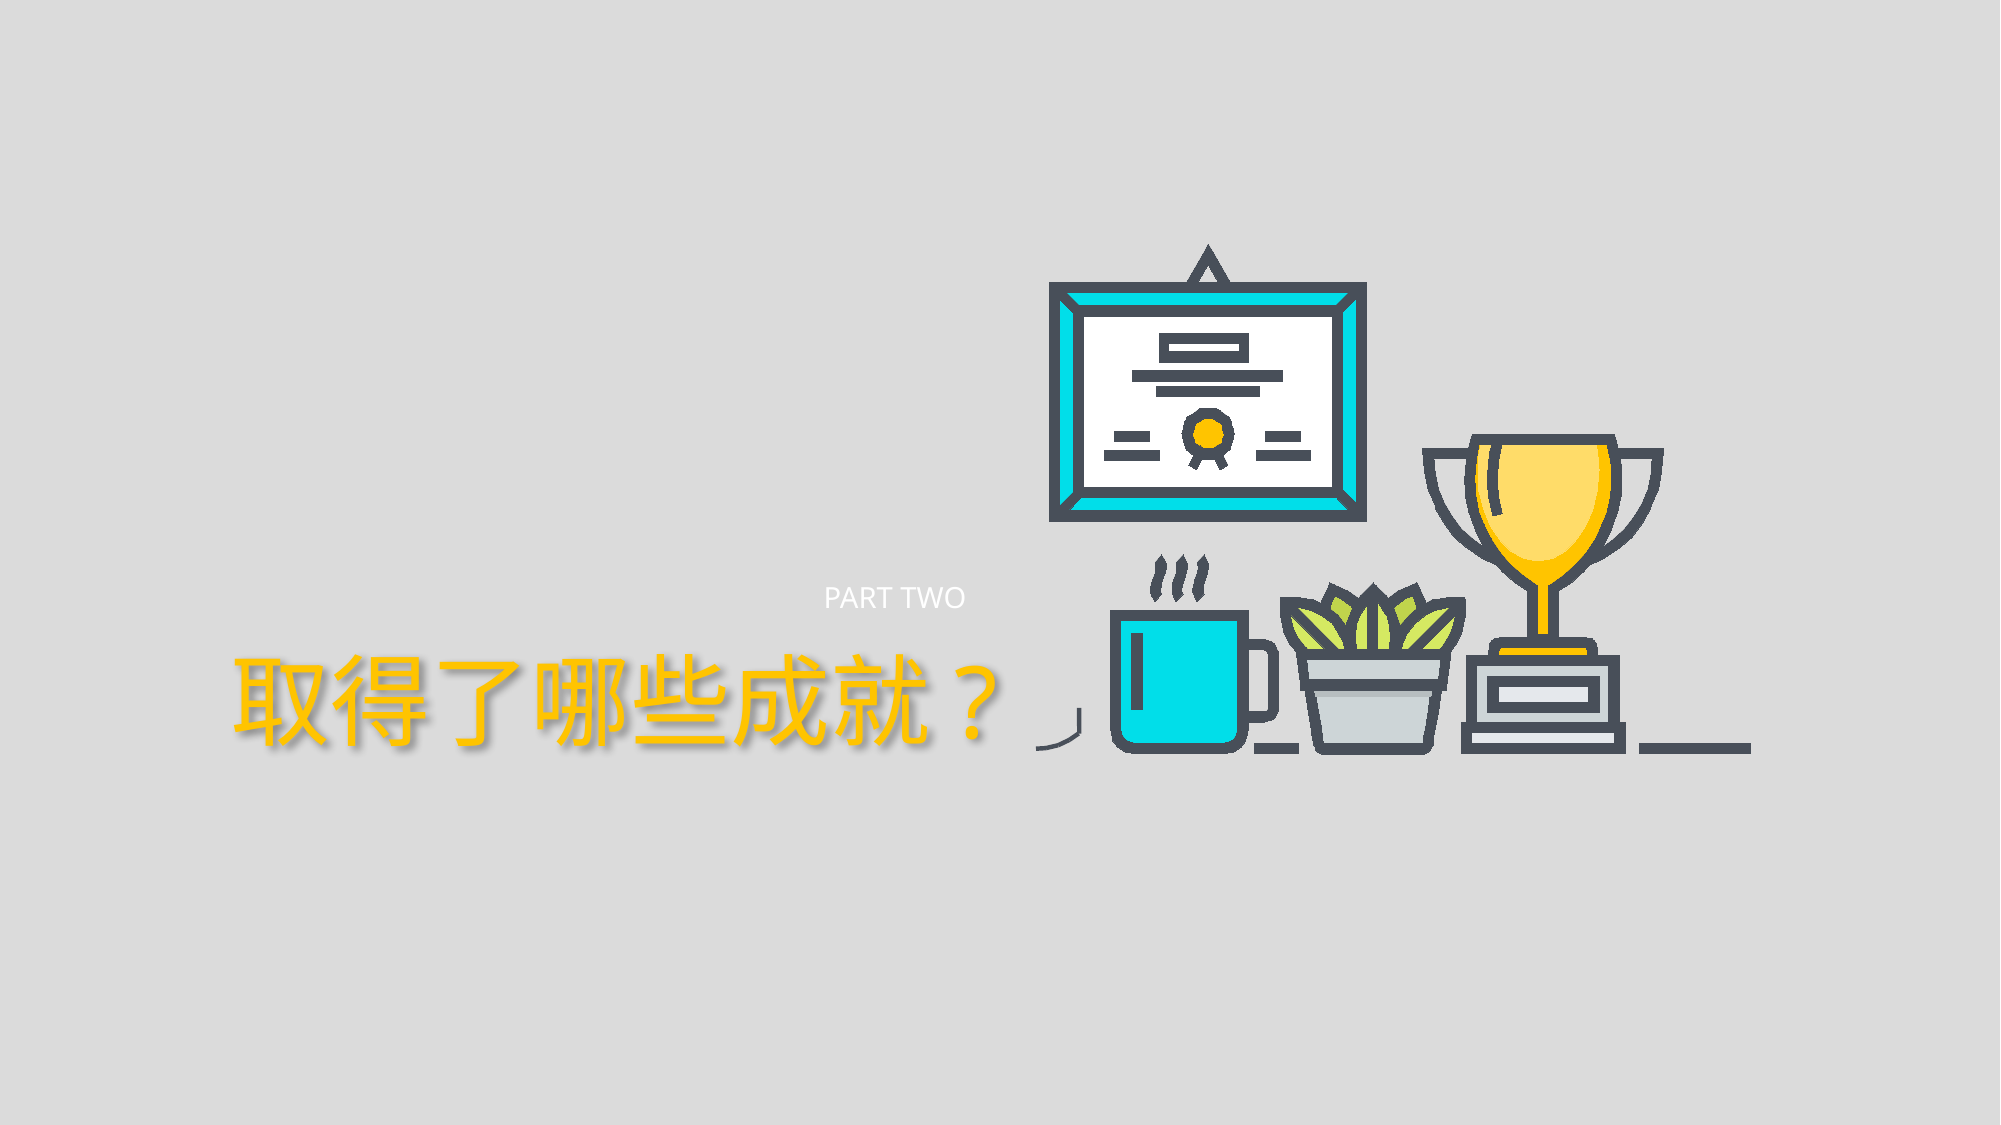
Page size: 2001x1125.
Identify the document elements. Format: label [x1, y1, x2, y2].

text_box [1664, 743, 1751, 754]
text_box [1422, 434, 1664, 754]
text_box [1079, 555, 1299, 754]
text_box [1049, 244, 1367, 522]
text_box [1299, 582, 1466, 754]
text_box [130, 571, 1014, 768]
